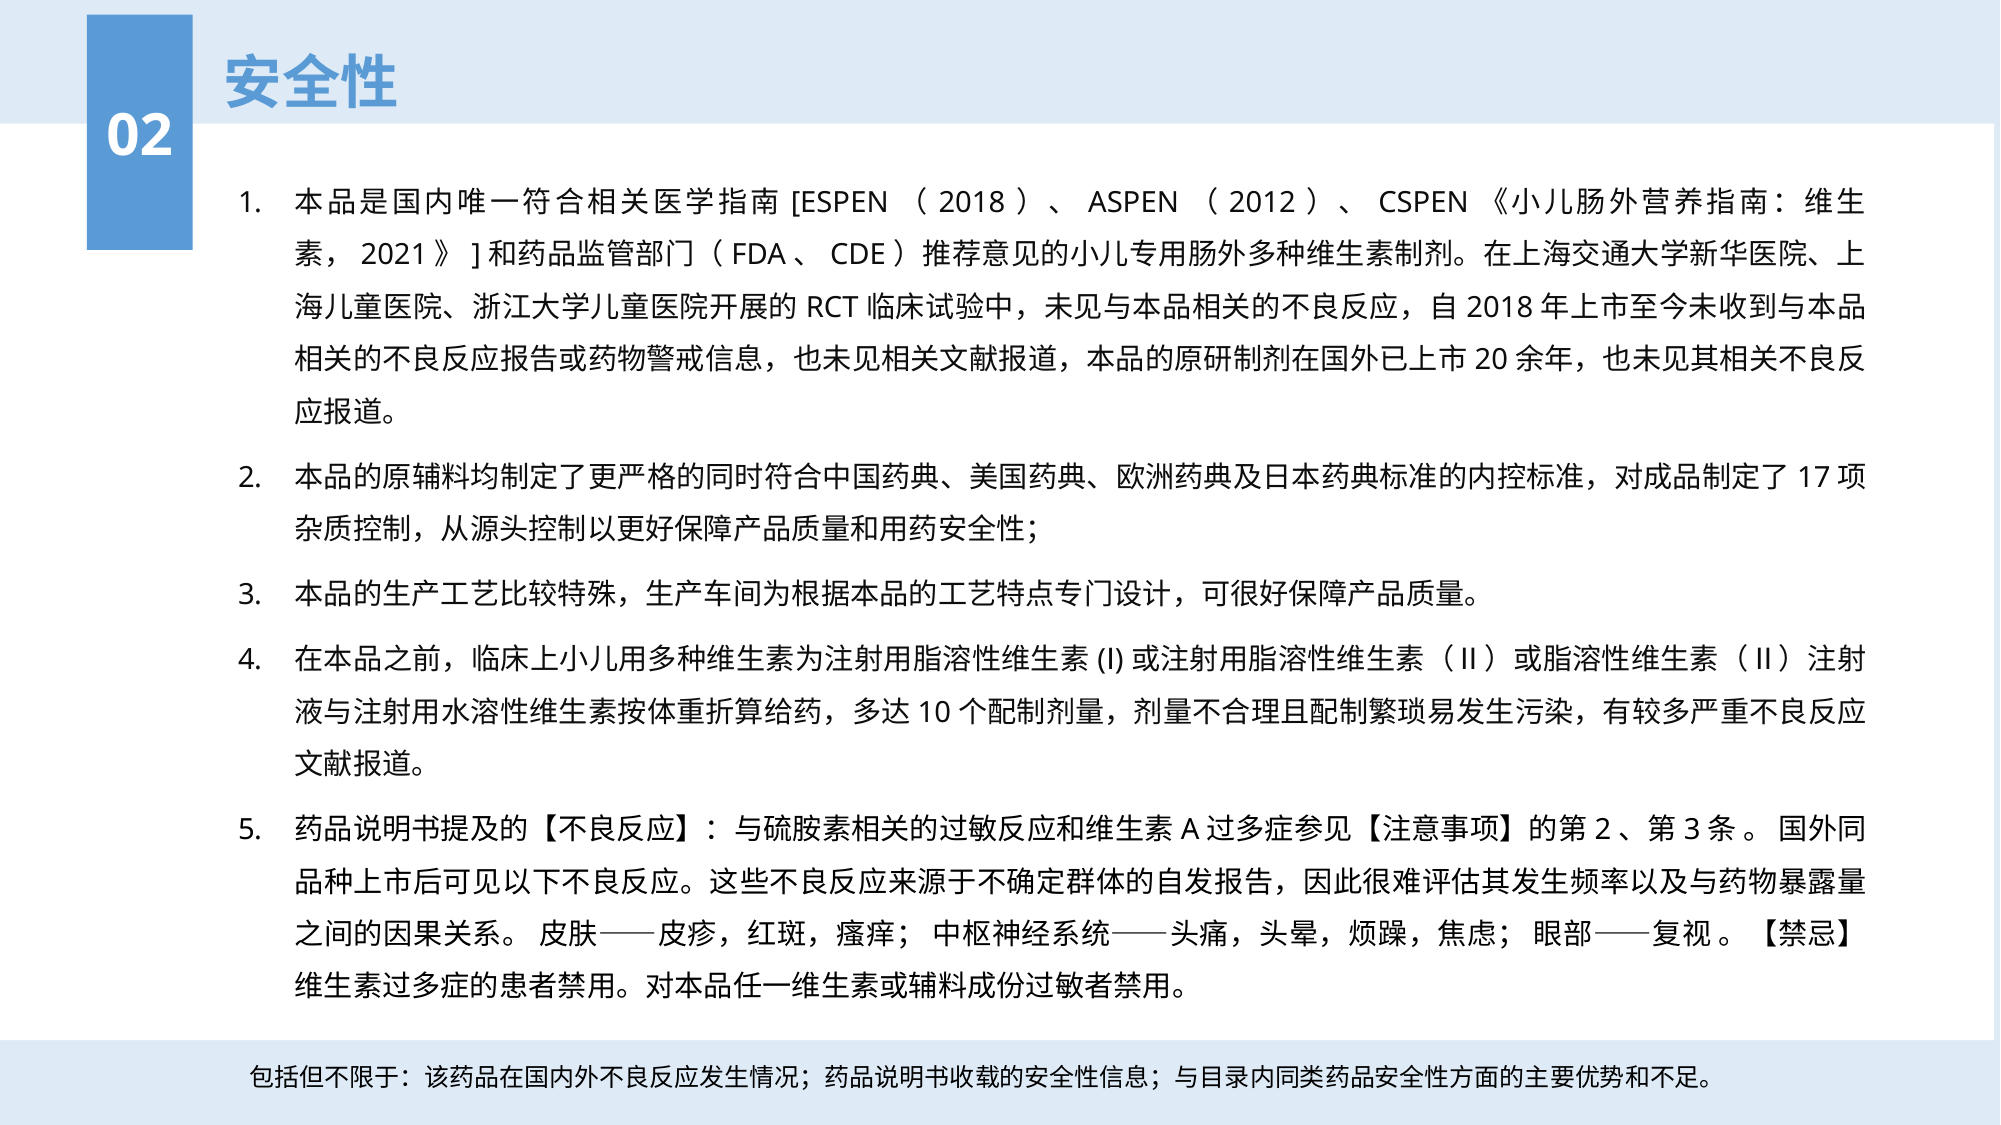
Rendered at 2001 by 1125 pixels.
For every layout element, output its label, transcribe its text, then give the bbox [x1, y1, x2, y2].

text_box [0, 123, 1995, 1041]
text_box 包括但不限于：该药品在国内外不良反应发生情况；药品说明书收载的安全性信息；与目录内同类药品安全性方面的主要优势和不足。 [235, 1038, 1935, 1099]
text_box 本品是国内唯一符合相关医学指南[ESPEN（2018）、ASPEN（2012）、CSPEN《小儿肠外营养指南：维生素，2021》]和药品监管部门（FDA、CDE）推荐意见的小儿专用肠外多种维生素制剂。在上海交通大学新华医院、上海儿童医院、浙江大学儿童医院开展的RCT临床试验中，未见与本品相关的不良反应，自2018年上市至今未收到与本品相关的不良反应报告或药物警戒信息，也未见相关文献报道，本品的原研制剂在国外已上市20余年，也未见其相关不良反应报道。 本品的原辅料均制定了更严格的同时符合中国药典、美国药典、欧洲药典及日本药典标准的内控标准，对成品制定了17项杂质控制，从源头控制以更好保障产品质量和用药安全性； 本品的生产工艺比较特殊，生产车间为根据本品的工艺特点专门设计，可很好保障产品质量。 在本品之前，临床上小儿用多种维生素为注射用脂溶性维生素(Ⅰ)或注射用脂溶性维生素（Ⅱ）或脂溶性维生素（Ⅱ）注射液与注射用水溶性维生素按体重折算给药，多达10个配制剂量，剂量不合理且配制繁琐易发生污染，有较多严重不良反应文献报道。 药品说明书提及的【不良反应】：与硫胺素相关的过敏反应和维生素A过多症参见【注意事项】的第2、第3条 。 国外同品种上市后可见以下不良反应。这些不良反应来源于不确定群体的自发报告，因此很难评估其发生频率以及与药物暴露量之间的因果关系。 皮肤——皮疹，红斑，瘙痒； 中枢神经系统——头痛，头晕，烦躁，焦虑； 眼部——复视 。【禁忌】维生素过多症的患者禁用。对本品任一维生素或辅料成份过敏者禁用。 [223, 158, 1882, 1011]
text_box 安全性 [209, 37, 514, 123]
text_box 02 [86, 14, 194, 251]
